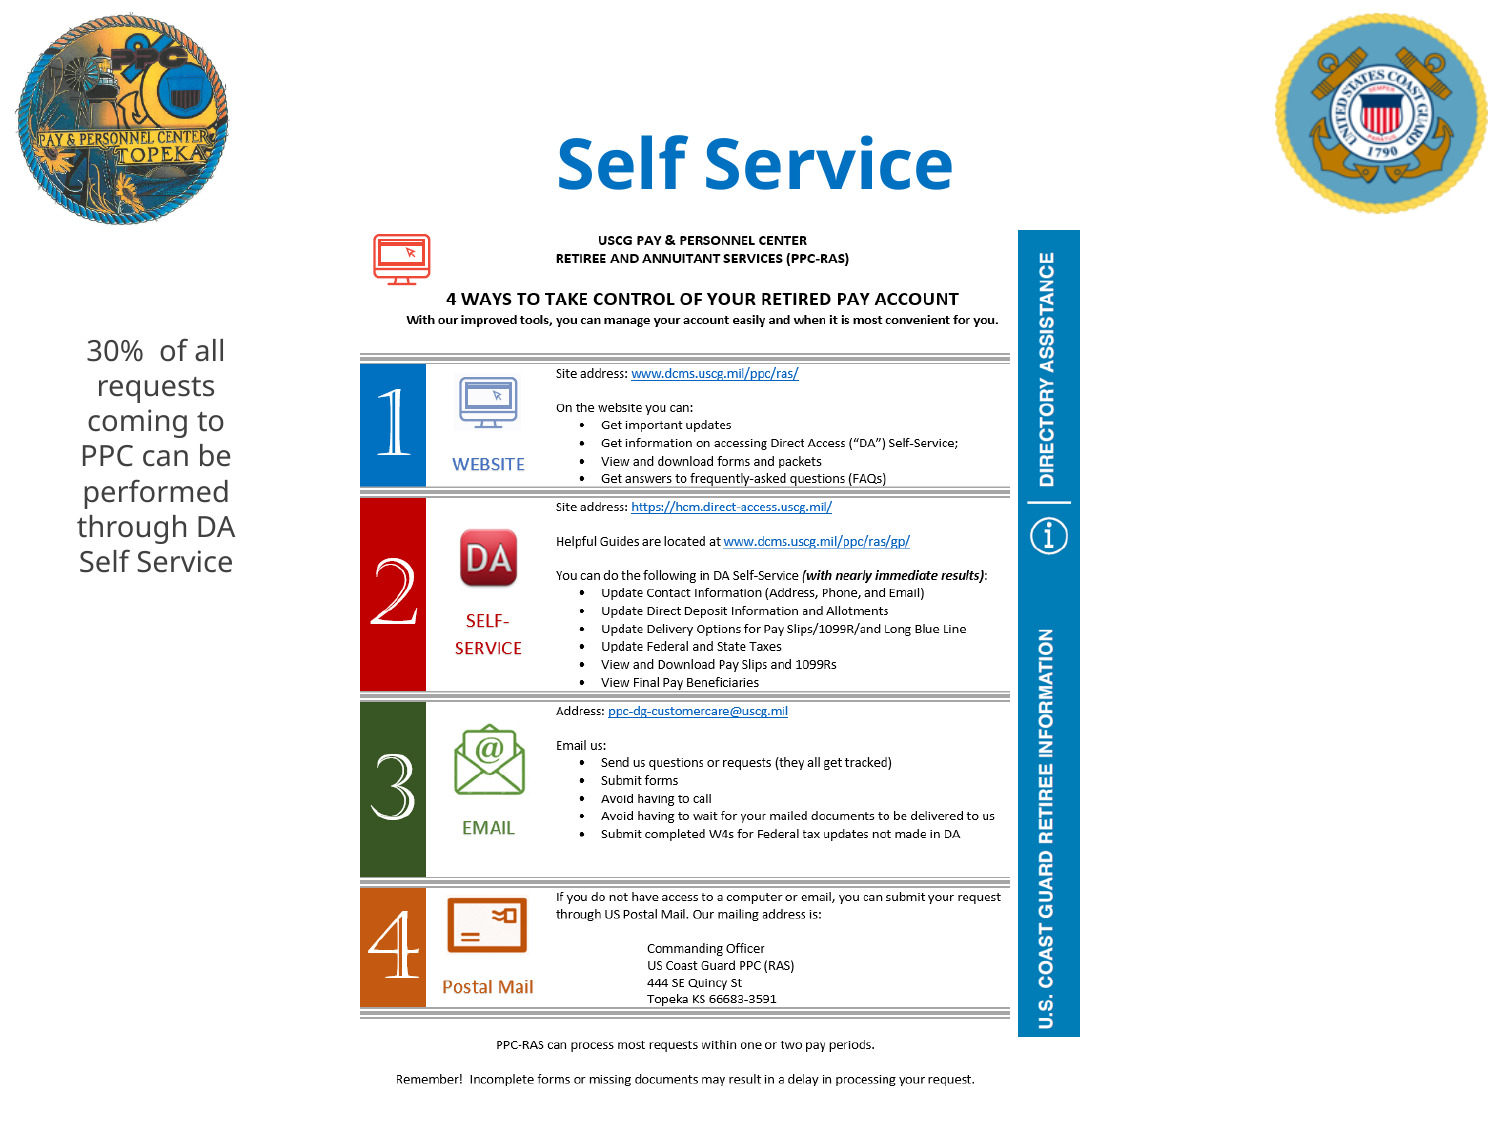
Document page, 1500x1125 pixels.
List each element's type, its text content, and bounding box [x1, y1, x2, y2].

picture [337, 199, 1088, 1104]
picture [12, 12, 233, 227]
list 30% of all requests coming to PPC can be performed through DA Self Service [50, 324, 263, 600]
title Self Service [215, 111, 1297, 212]
picture [1275, 13, 1488, 214]
